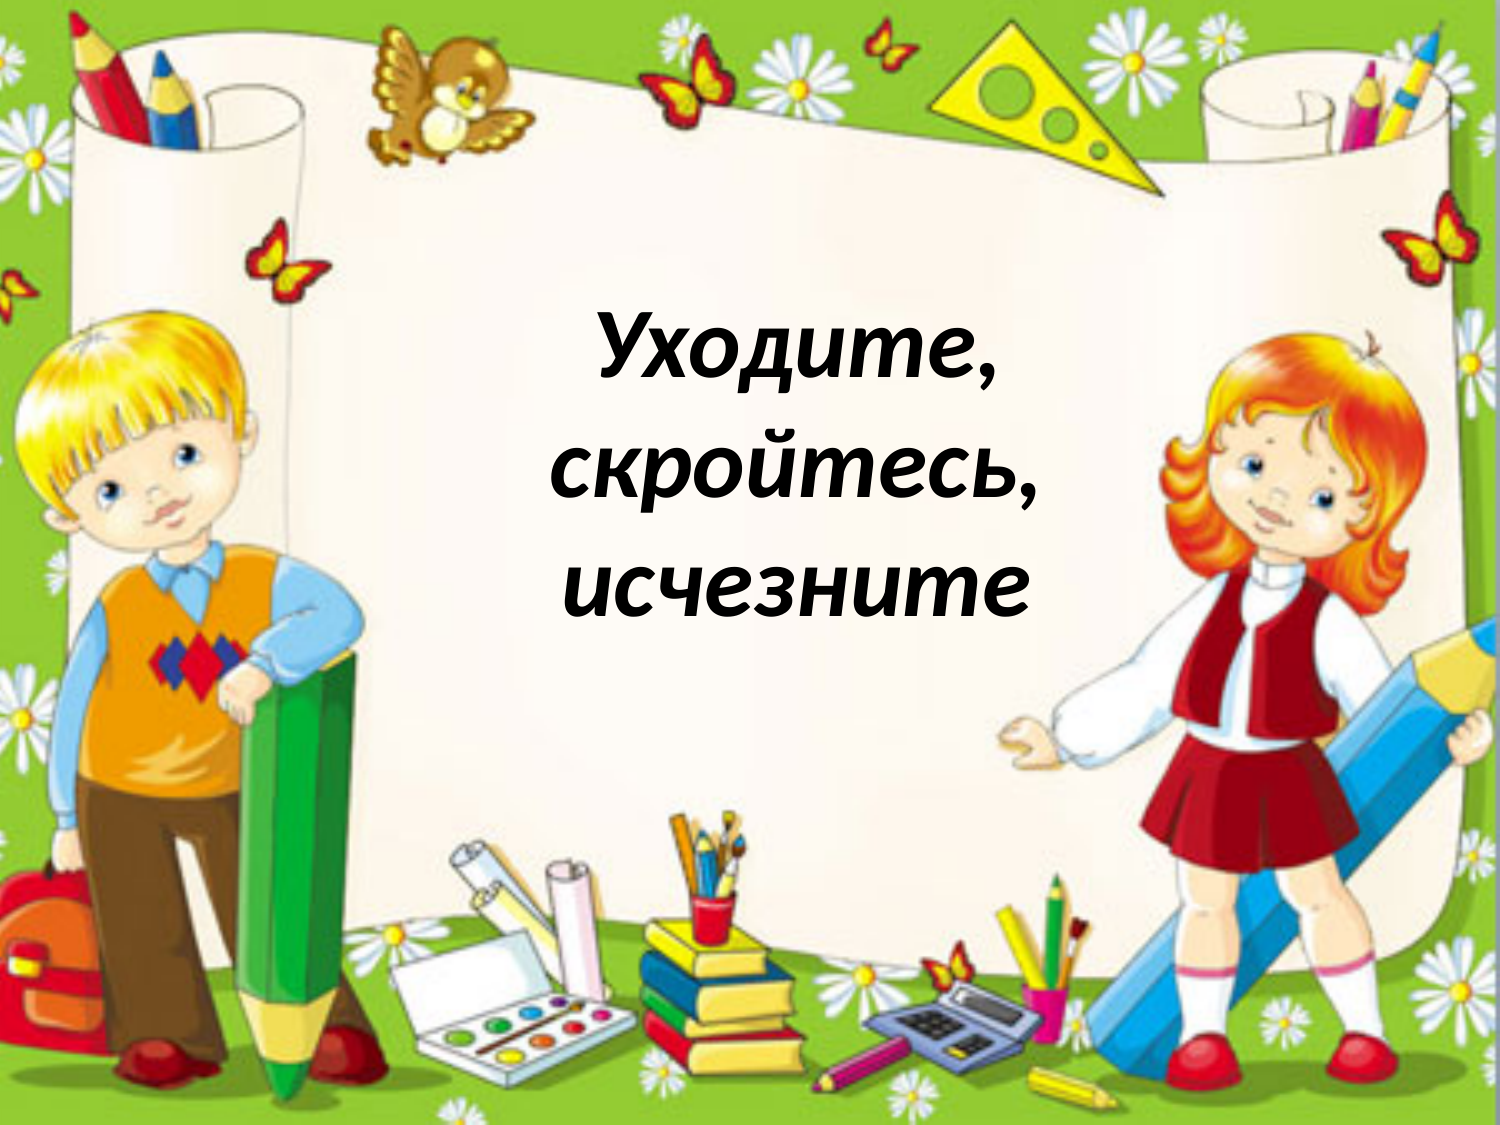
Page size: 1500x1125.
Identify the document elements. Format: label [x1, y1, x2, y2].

list [0, 0, 1500, 1125]
